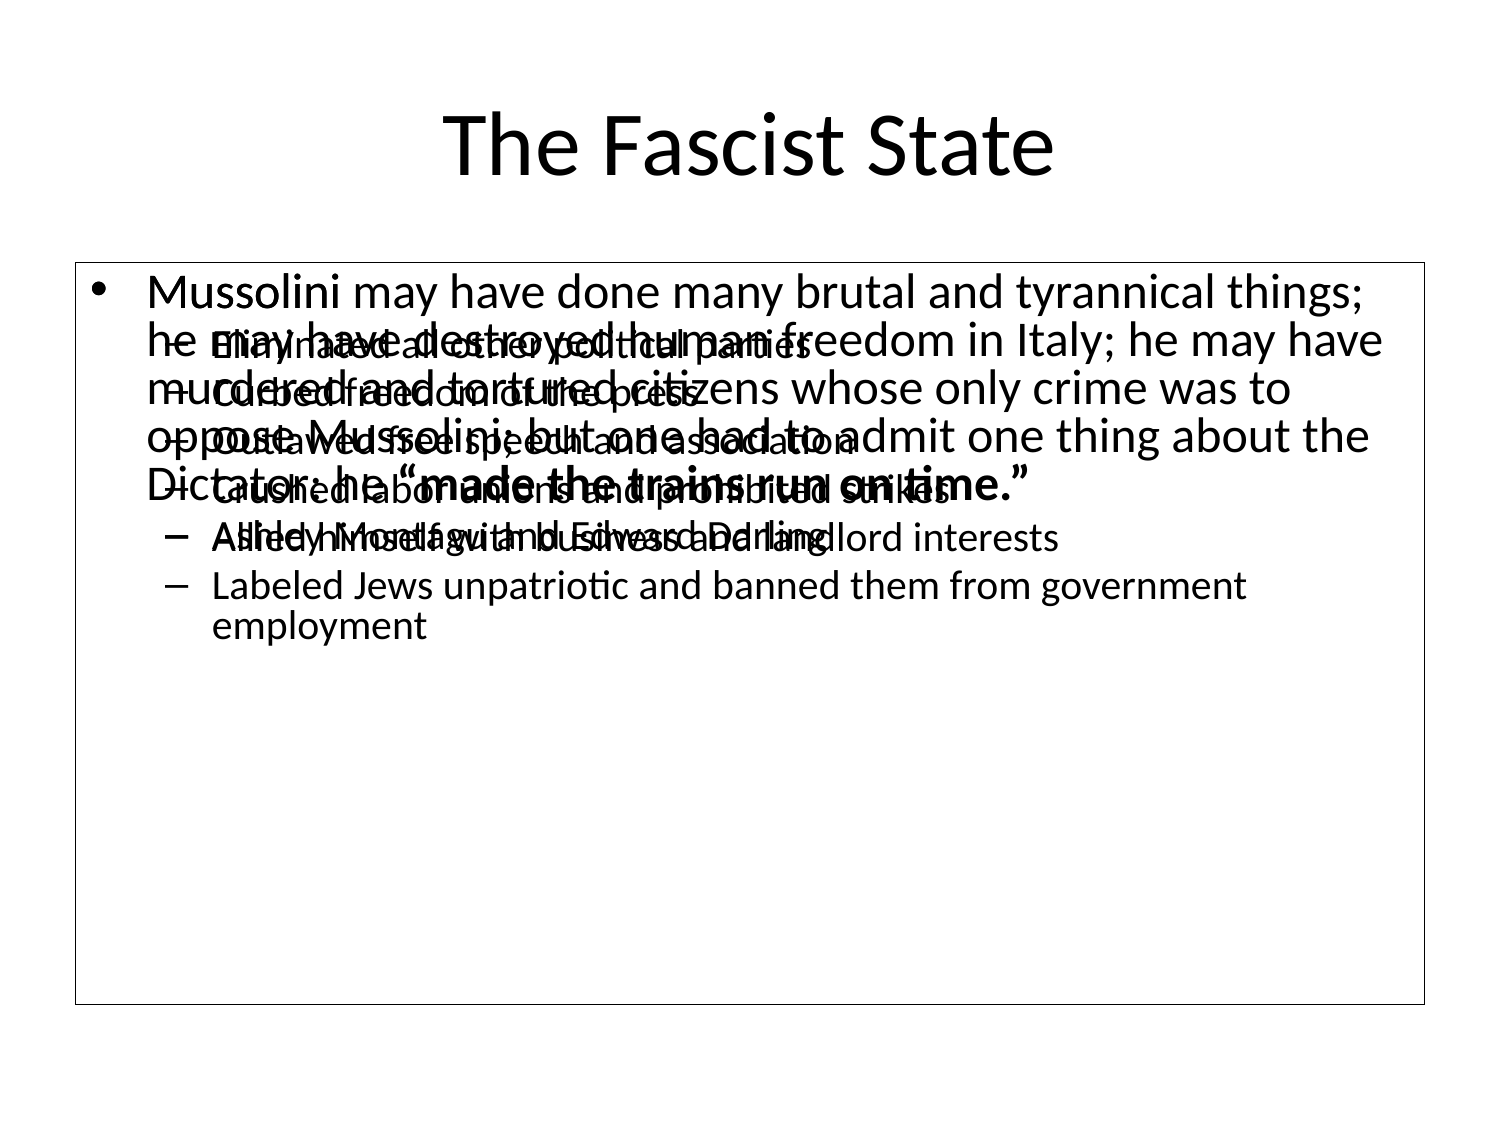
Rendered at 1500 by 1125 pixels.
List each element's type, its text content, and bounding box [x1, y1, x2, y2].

title The Fascist State [75, 45, 1425, 233]
list Mussolini may have done many brutal and tyrannical things; he may have destroyed human freedom in Italy; he may have murdered and tortured citizens whose only crime was to oppose Mussolini; but one had to admit one thing about the Dictator: he “made the trains run on time.” Ashley Montagu and Edward Darling [75, 262, 1425, 1005]
